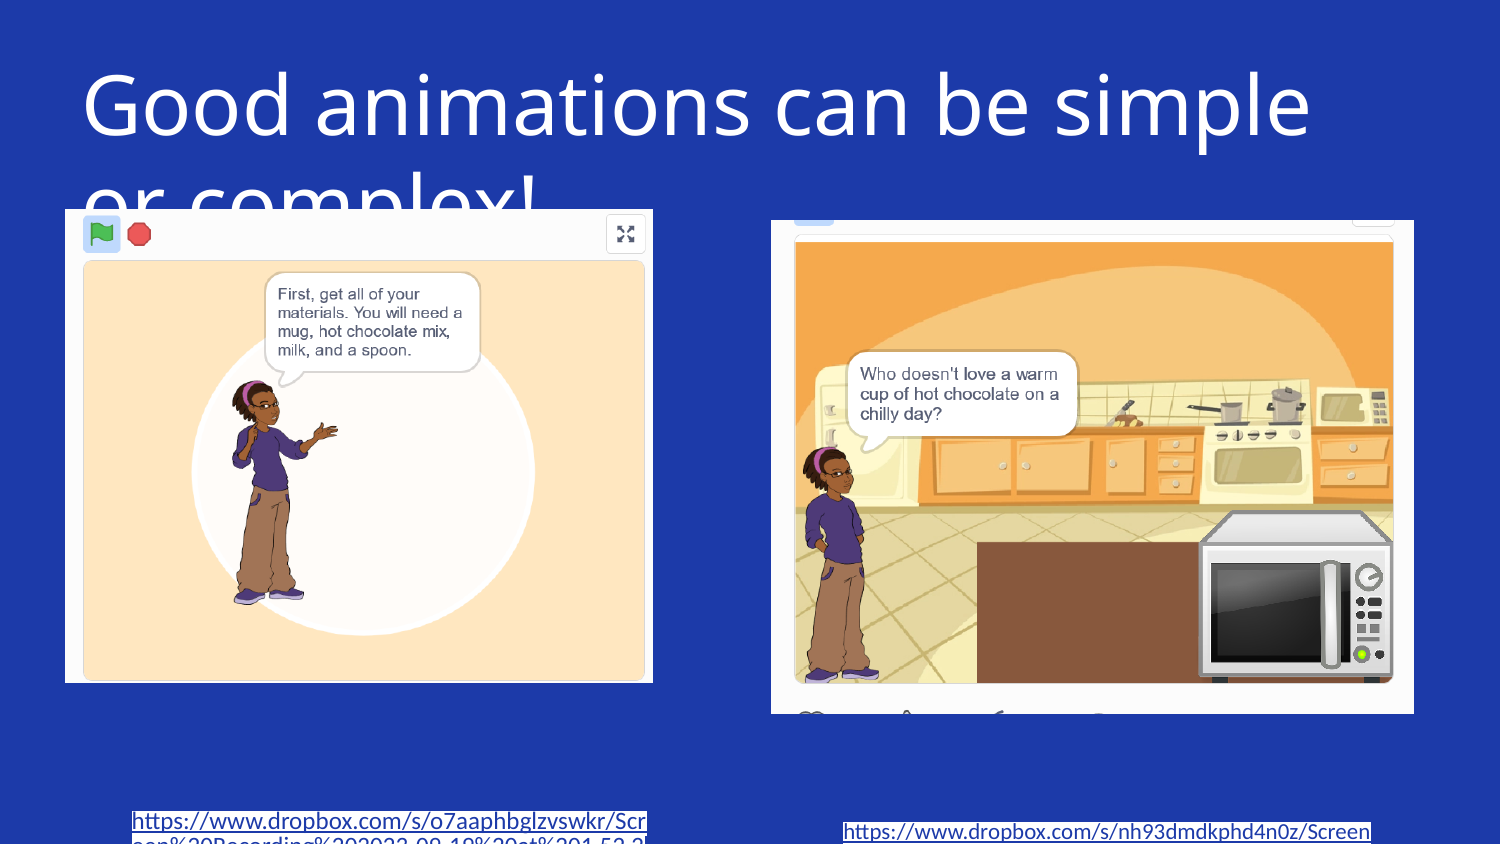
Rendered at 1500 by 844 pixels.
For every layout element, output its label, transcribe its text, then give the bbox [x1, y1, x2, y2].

picture [771, 220, 1415, 715]
picture [65, 209, 653, 684]
text_box [765, 201, 1465, 772]
text_box https://www.dropbox.com/s/o7aaphbglzvswkr/Screen%20Recording%202023-09-19%20at%201.52.23%20AM.mov?dl=0 [116, 789, 667, 844]
text_box [43, 209, 736, 763]
title Good animations can be simple or complex! [65, 37, 1398, 788]
text_box https://www.dropbox.com/s/nh93dmdkphd4n0z/Screen%20Recording%202023-09-19%20at%201.45.13%20AM.mov?dl=0 [828, 802, 1397, 844]
